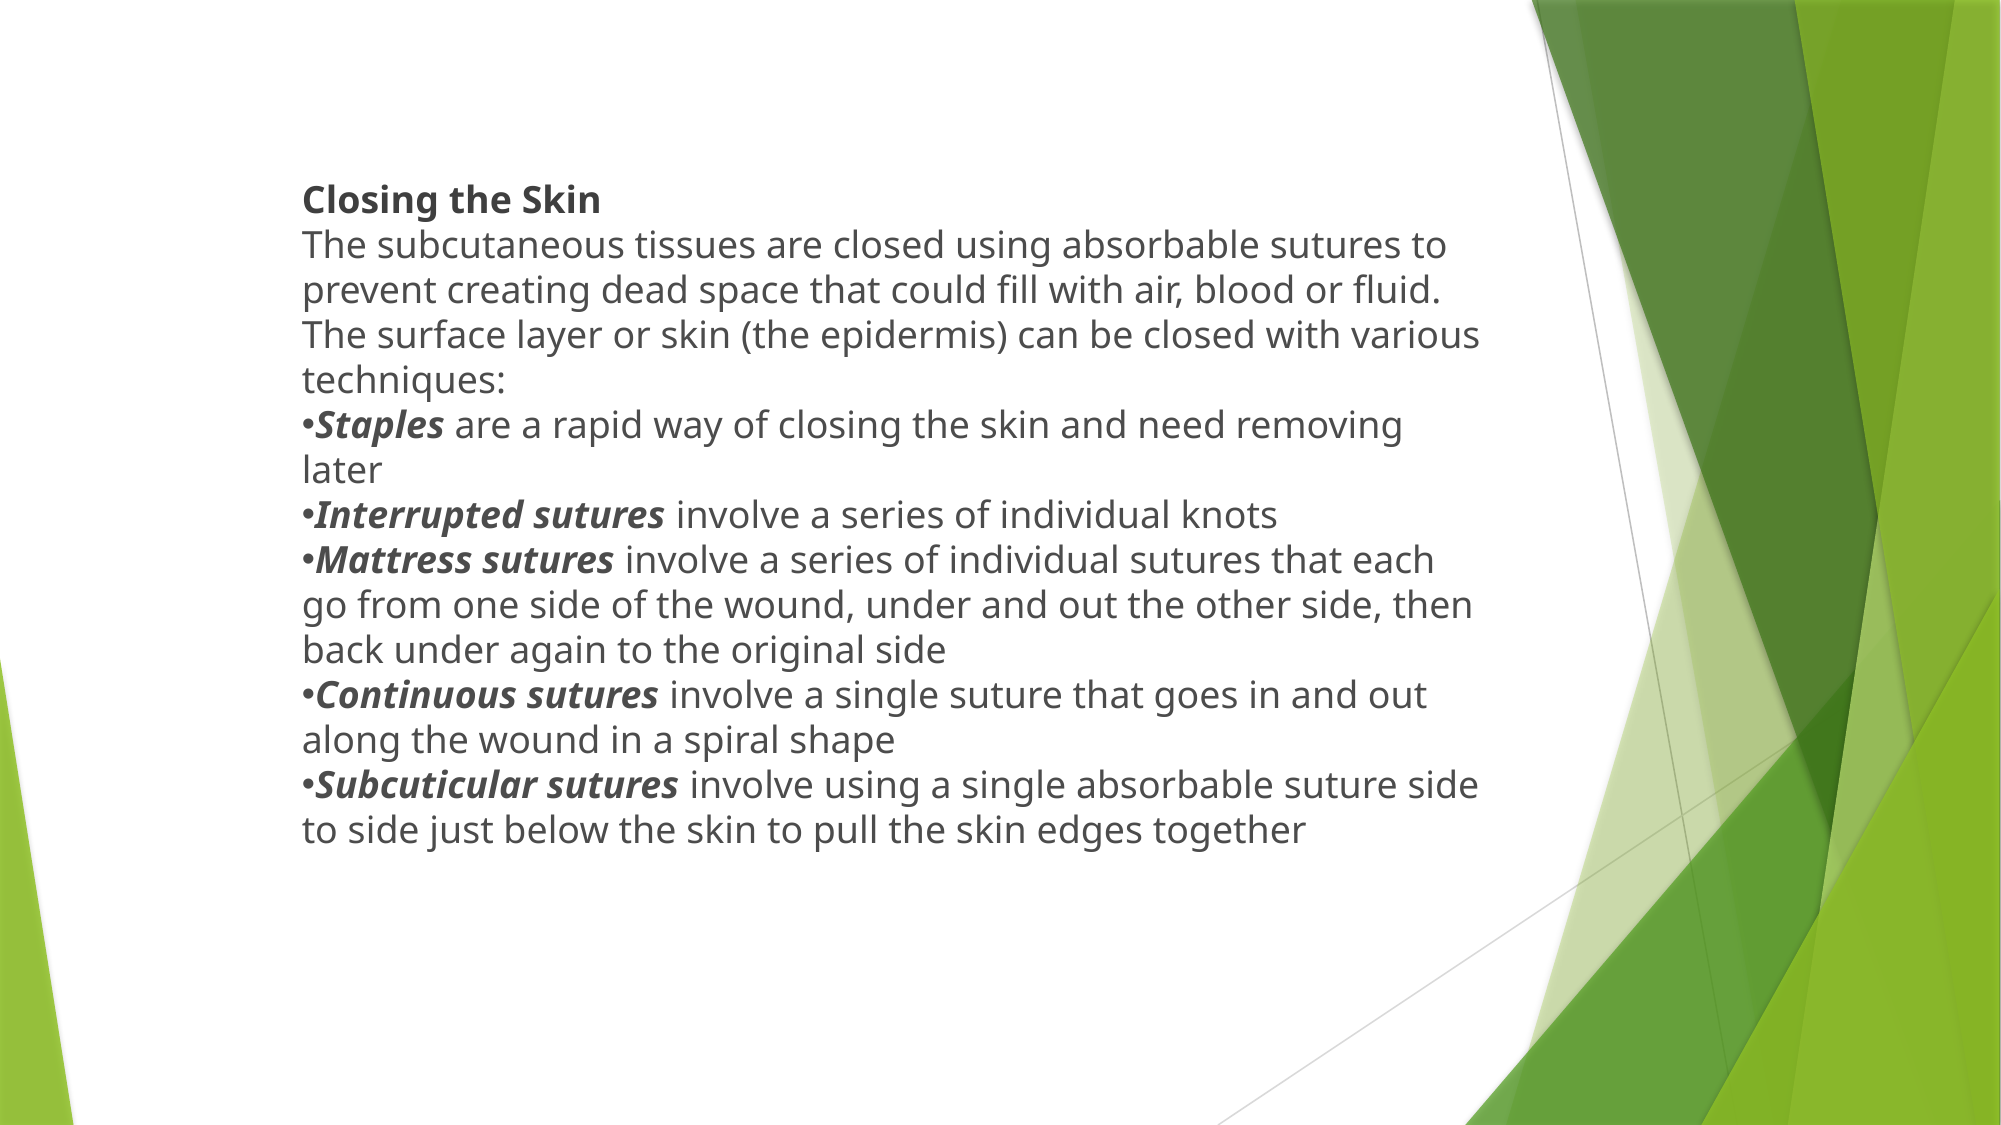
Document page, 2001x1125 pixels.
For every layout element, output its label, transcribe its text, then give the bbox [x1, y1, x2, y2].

text_box Closing the Skin The subcutaneous tissues are closed using absorbable sutures to prevent creating dead space that could fill with air, blood or fluid. The surface layer or skin (the epidermis) can be closed with various techniques: Staples are a rapid way of closing the skin and need removing later Interrupted sutures involve a series of individual knots Mattress sutures involve a series of individual sutures that each go from one side of the wound, under and out the other side, then back under again to the original side Continuous sutures involve a single suture that goes in and out along the wound in a spiral shape Subcuticular sutures involve using a single absorbable suture side to side just below the skin to pull the skin edges together [287, 168, 1500, 859]
